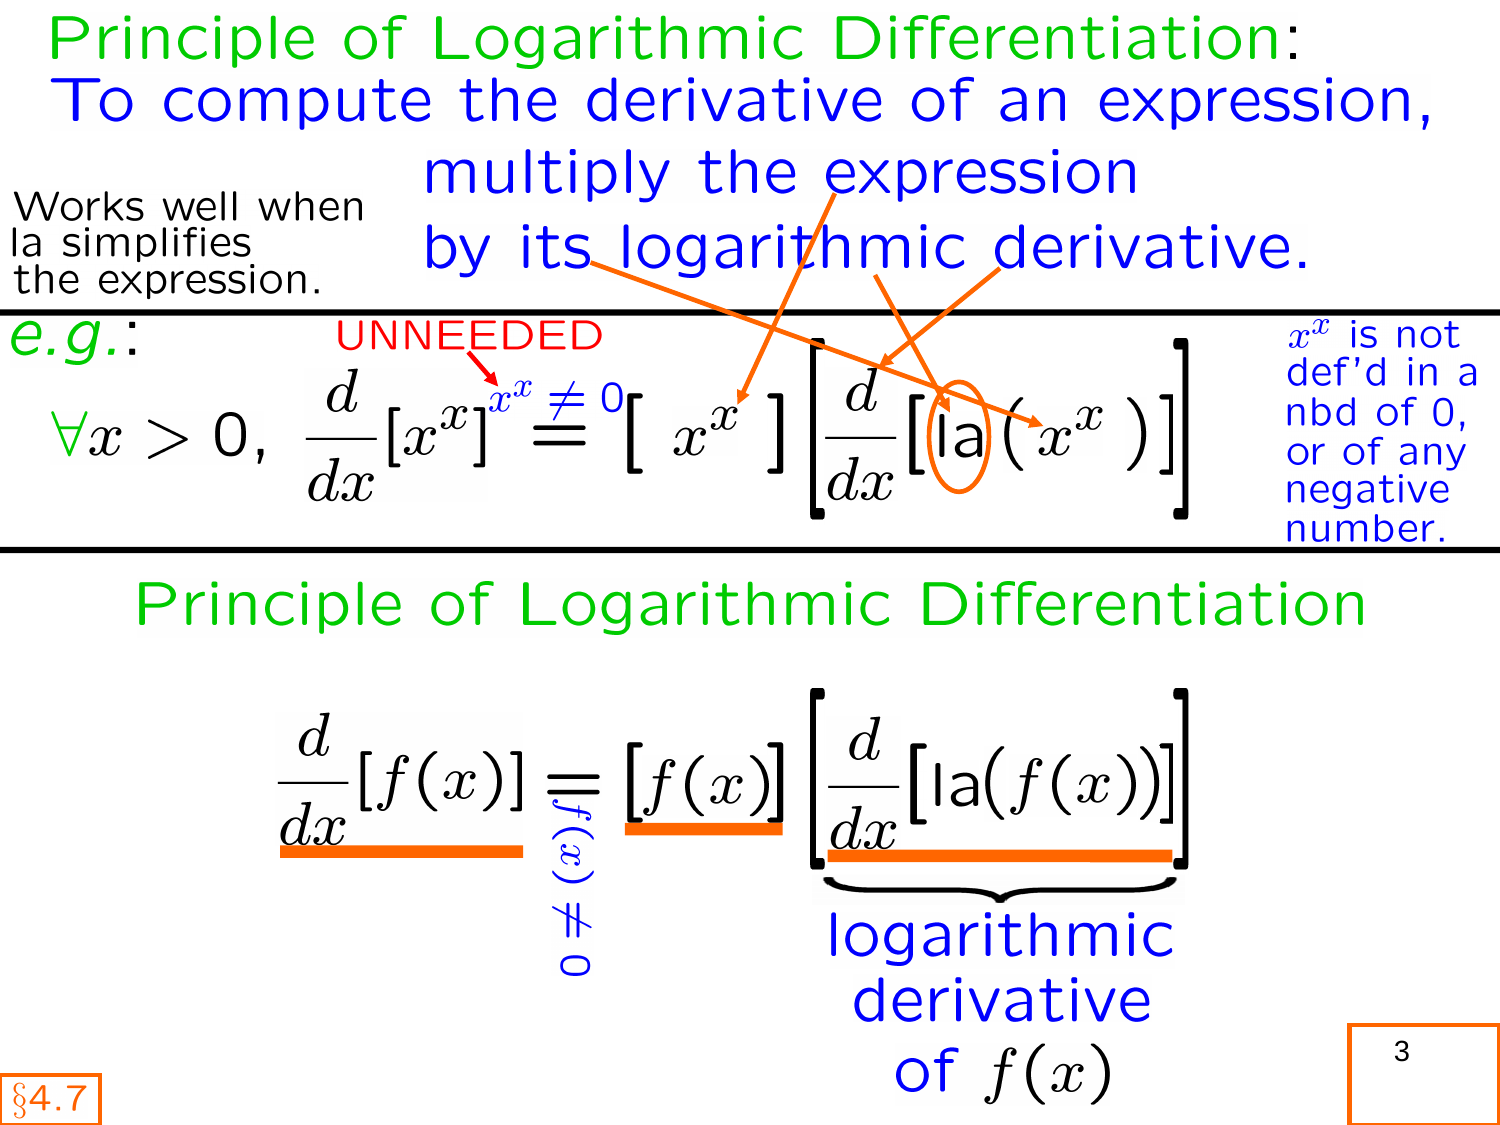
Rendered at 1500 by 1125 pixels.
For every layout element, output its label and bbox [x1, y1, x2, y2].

picture [1159, 337, 1189, 526]
text_box [1349, 1025, 1500, 1125]
picture [483, 799, 662, 976]
text_box [879, 289, 975, 365]
picture [274, 712, 524, 846]
picture [908, 394, 926, 478]
picture [12, 1080, 88, 1119]
picture [49, 12, 1298, 72]
picture [426, 224, 1308, 281]
picture [1009, 687, 1189, 876]
picture [1037, 405, 1103, 456]
picture [767, 392, 784, 476]
picture [1124, 397, 1147, 473]
text_box [930, 381, 987, 492]
picture [672, 406, 738, 457]
picture [1003, 397, 1026, 473]
picture [49, 411, 265, 465]
text_box [337, 320, 602, 387]
text_box [0, 1074, 100, 1125]
picture [909, 743, 927, 827]
picture [625, 392, 643, 476]
picture [49, 74, 1431, 131]
picture [938, 410, 983, 459]
text_box [12, 189, 363, 301]
picture [10, 320, 138, 368]
picture [934, 760, 979, 808]
picture [531, 425, 588, 448]
picture [625, 742, 784, 826]
picture [544, 774, 602, 797]
picture [809, 687, 901, 876]
picture [984, 746, 1007, 822]
text_box [737, 329, 773, 405]
picture [136, 578, 1363, 638]
text_box [812, 874, 1185, 1106]
text_box [1287, 318, 1477, 543]
picture [426, 149, 1138, 204]
picture [304, 368, 623, 503]
picture [809, 337, 898, 526]
